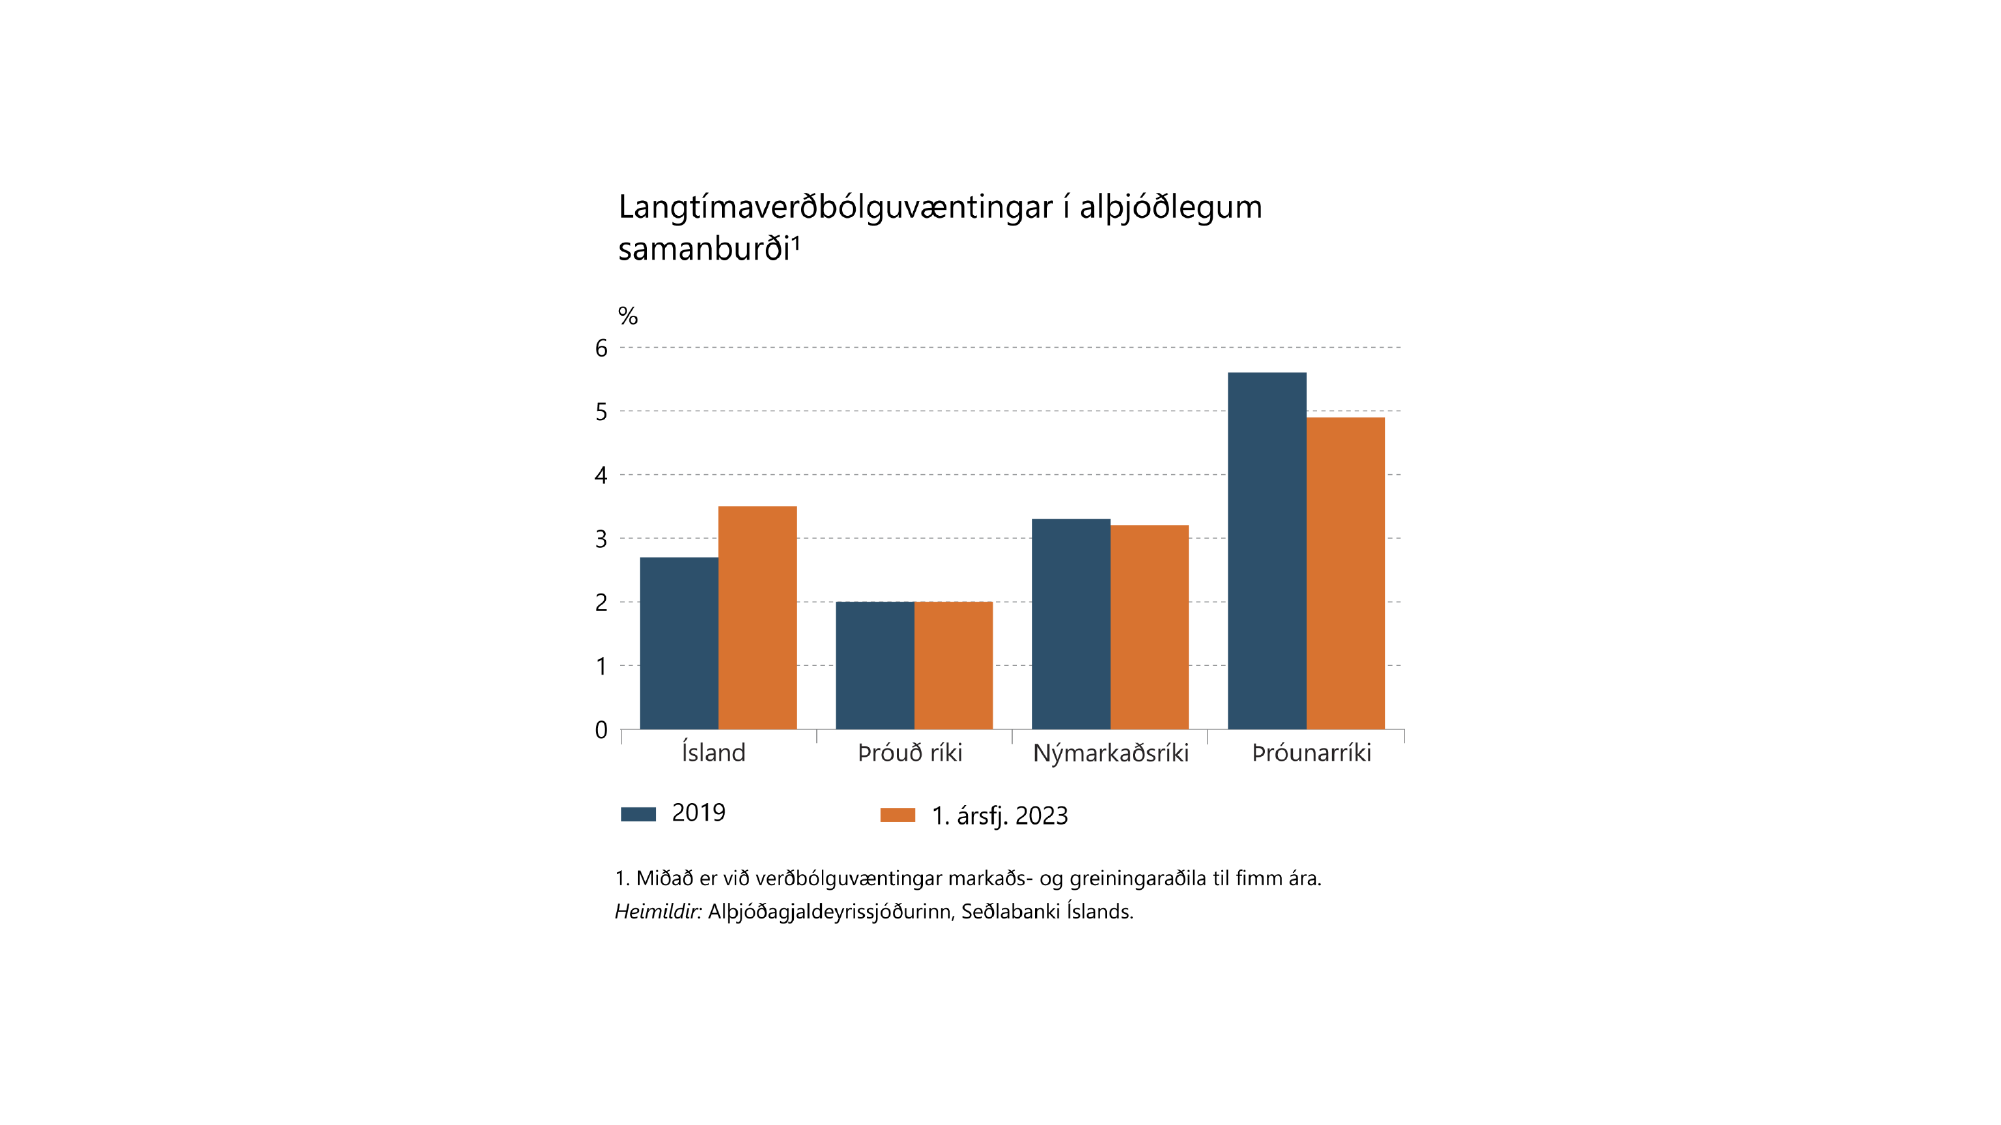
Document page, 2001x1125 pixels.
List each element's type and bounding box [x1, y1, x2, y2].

picture [594, 189, 1405, 936]
